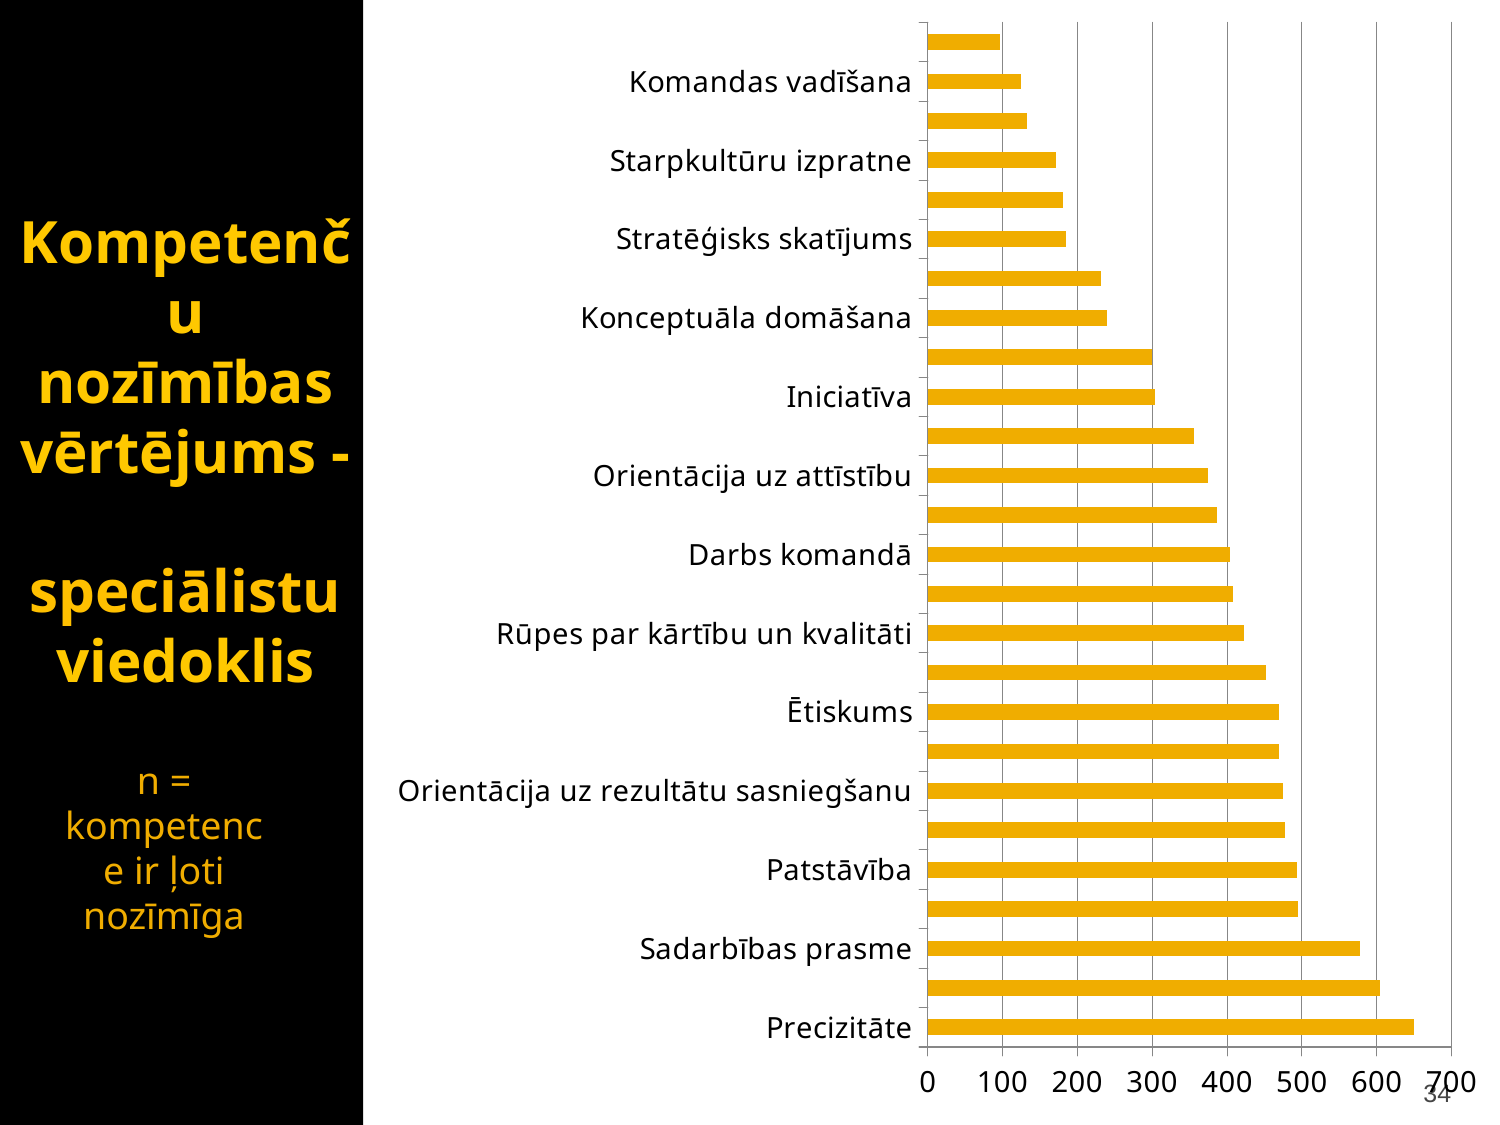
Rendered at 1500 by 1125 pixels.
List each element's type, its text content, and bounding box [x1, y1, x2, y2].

text_box n = kompetence ir ļoti nozīmīga [46, 749, 282, 945]
chart [374, 0, 1500, 1125]
text_box Kompetenču nozīmības vērtējums - speciālistu viedoklis [0, 0, 364, 1125]
